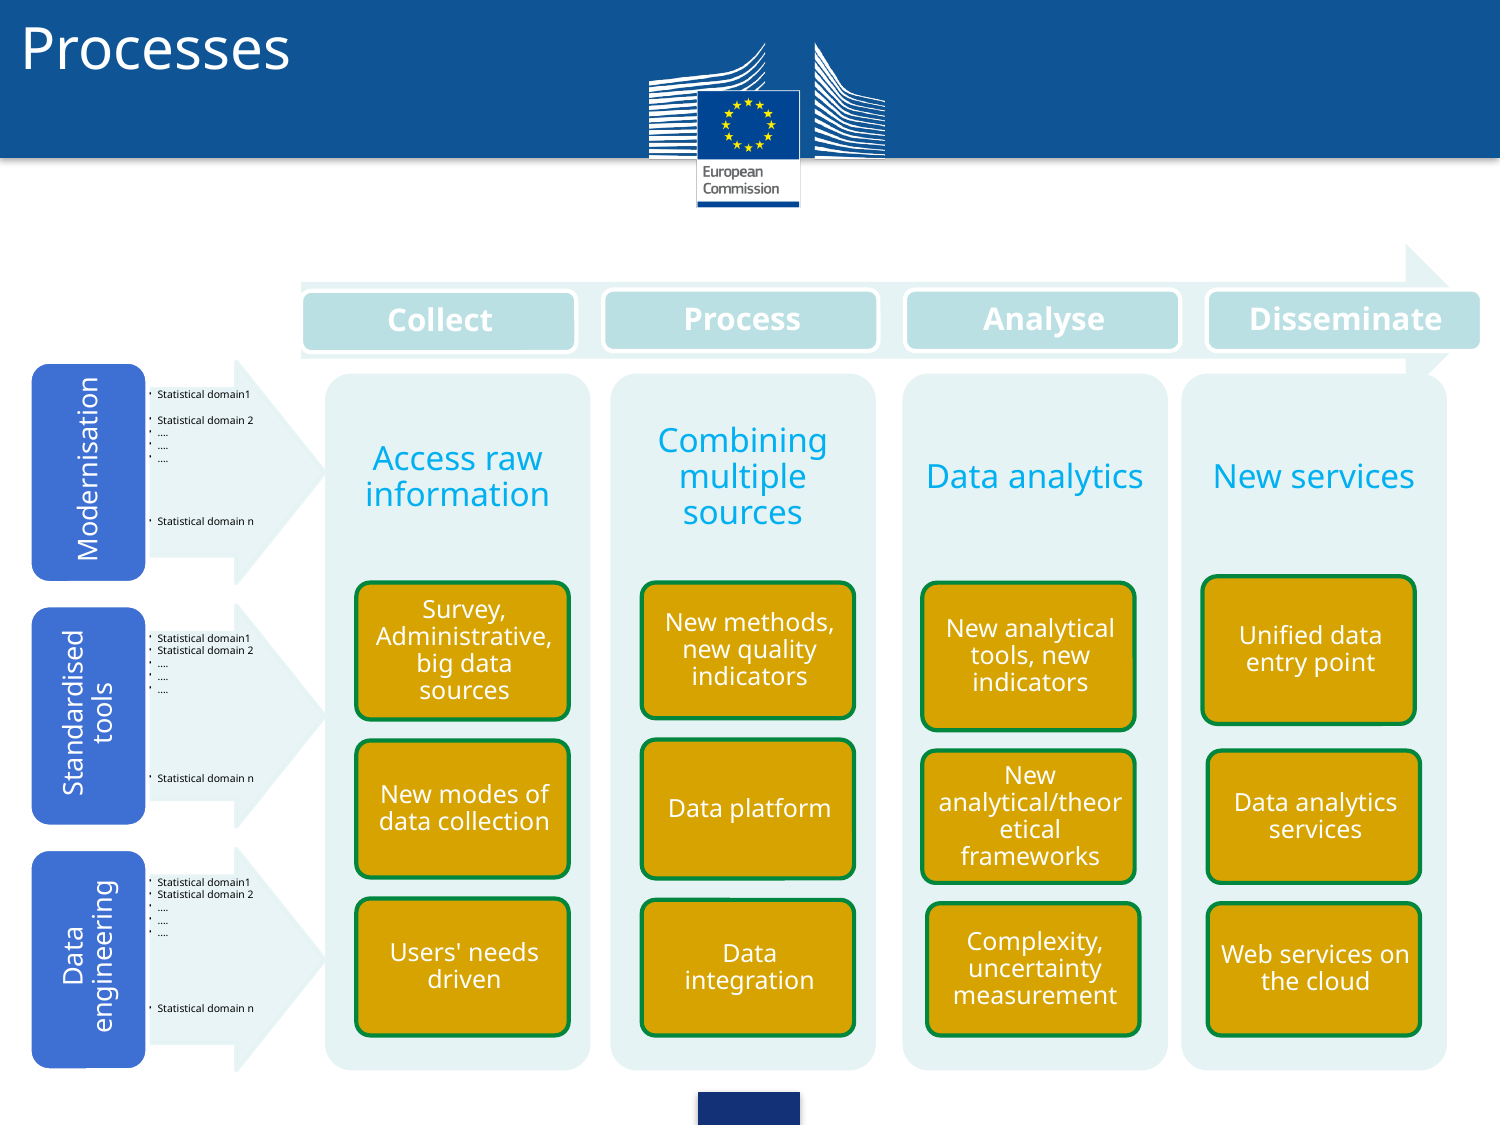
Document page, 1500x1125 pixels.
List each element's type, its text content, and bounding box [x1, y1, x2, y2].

text_box Processes [5, 4, 632, 90]
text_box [300, 243, 1483, 398]
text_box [29, 361, 326, 1071]
picture [649, 42, 885, 208]
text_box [329, 373, 1448, 1071]
